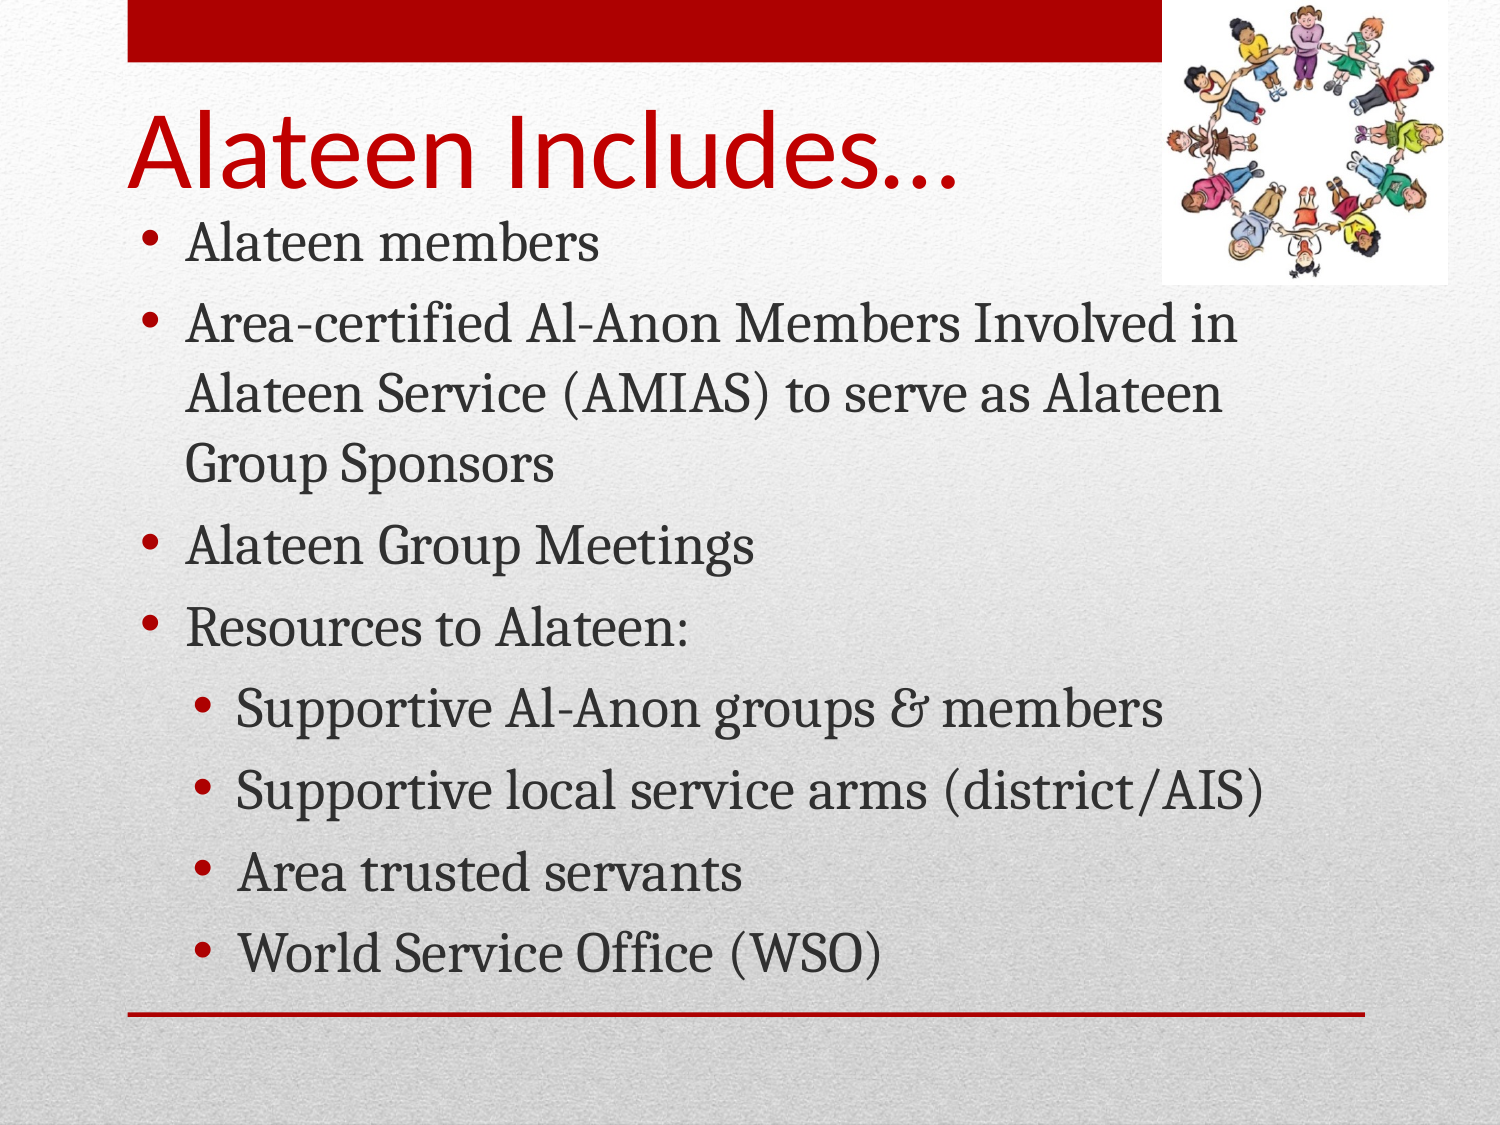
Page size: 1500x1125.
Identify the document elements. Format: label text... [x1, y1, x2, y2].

title Alateen Includes… [112, 0, 1160, 219]
picture [0, 0, 1500, 1125]
list Alateen members Area-certified Al-Anon Members Involved in Alateen Service (AMIAS) to serve as Alateen Group Sponsors Alateen Group Meetings Resources to Alateen: Supportive Al-Anon groups & members Supportive local service arms (district/AIS) Area trusted servants World Service Office (WSO) [125, 200, 1363, 988]
